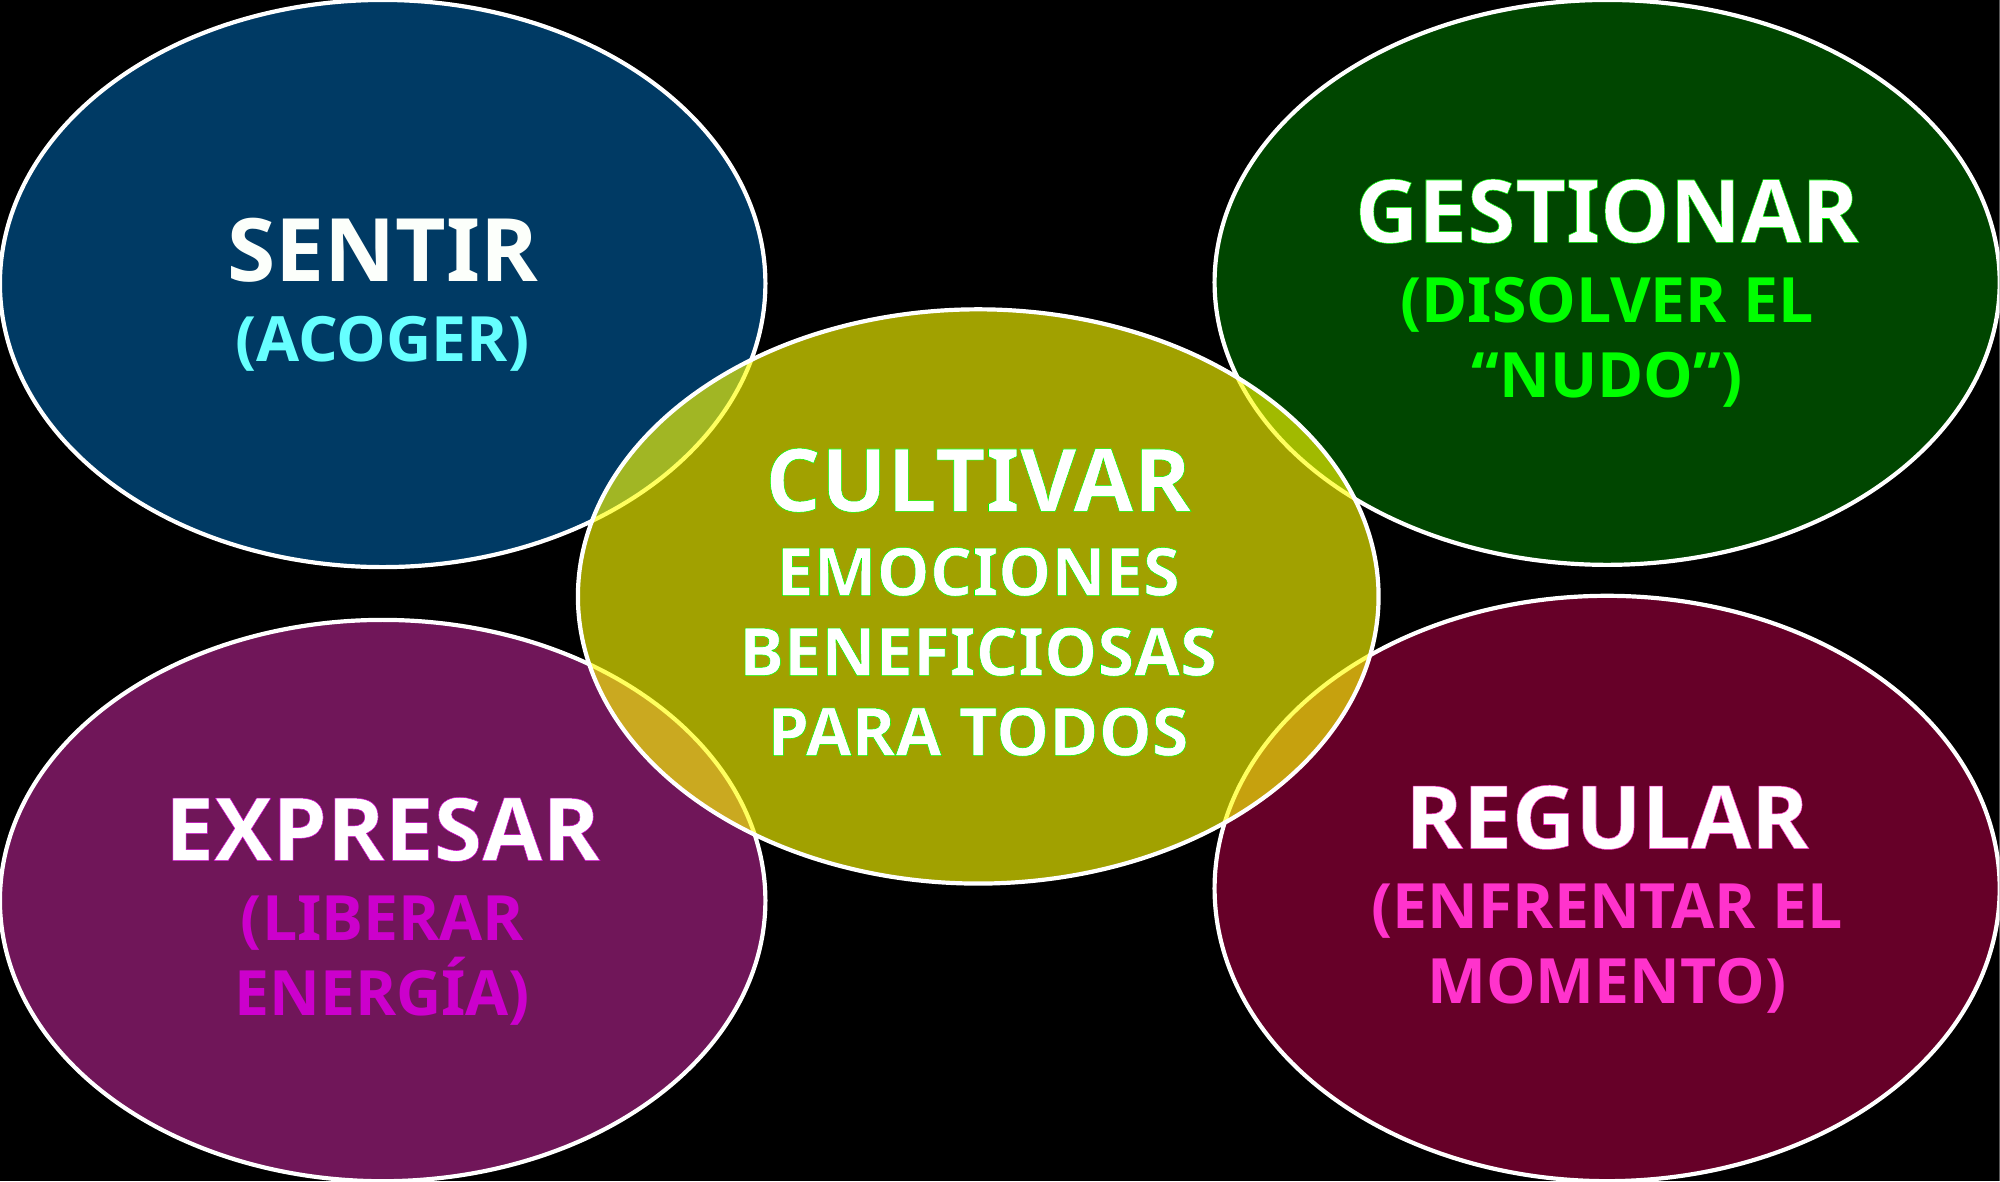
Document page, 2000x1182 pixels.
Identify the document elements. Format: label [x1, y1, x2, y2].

text_box [0, 0, 2000, 1182]
